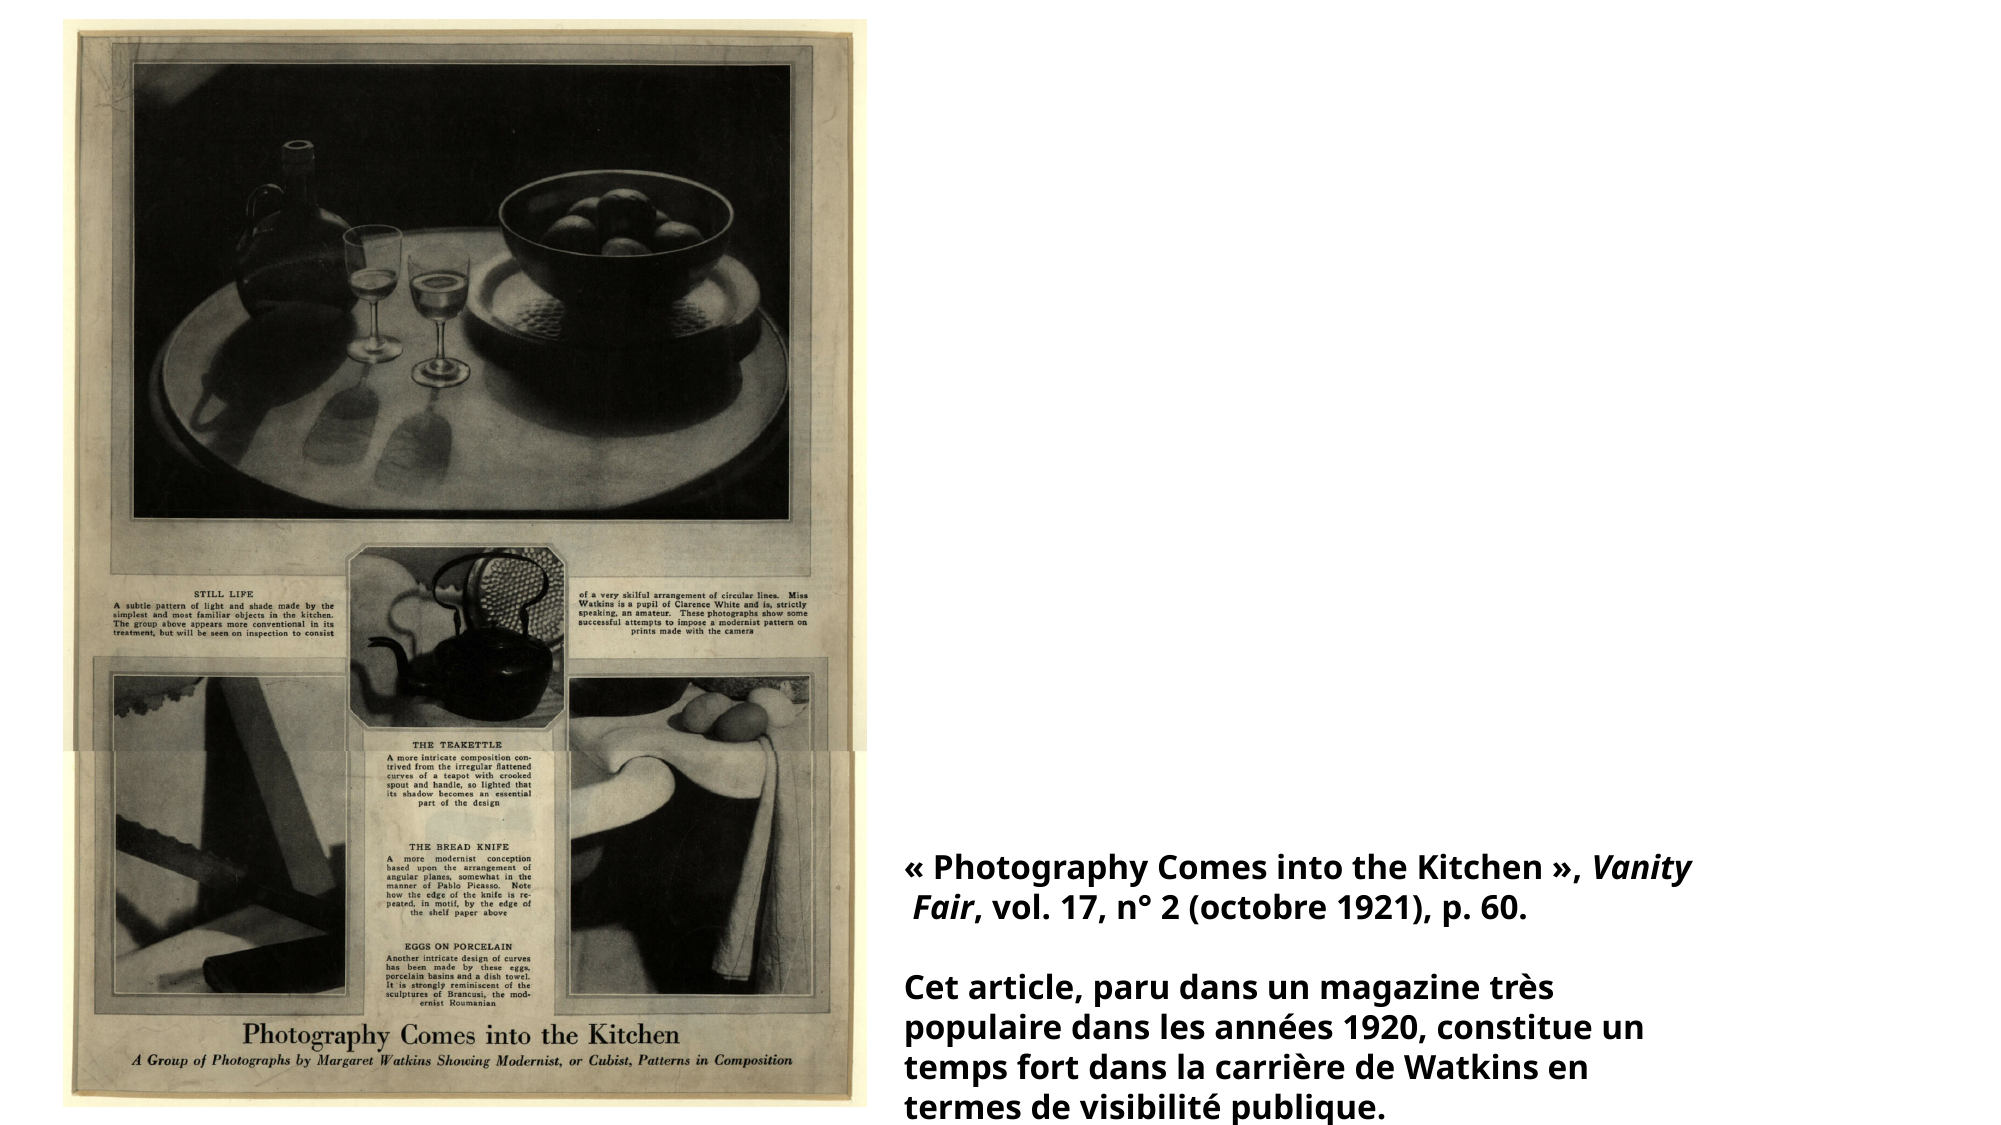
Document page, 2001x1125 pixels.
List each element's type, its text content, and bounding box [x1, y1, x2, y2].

picture [63, 18, 867, 1108]
text_box « Photography Comes into the Kitchen », Vanity Fair, vol. 17, n° 2 (octobre 1921), p. 60. Cet article, paru dans un magazine très populaire dans les années 1920, constitue un temps fort dans la carrière de Watkins en termes de visibilité publique. [888, 838, 1727, 1125]
